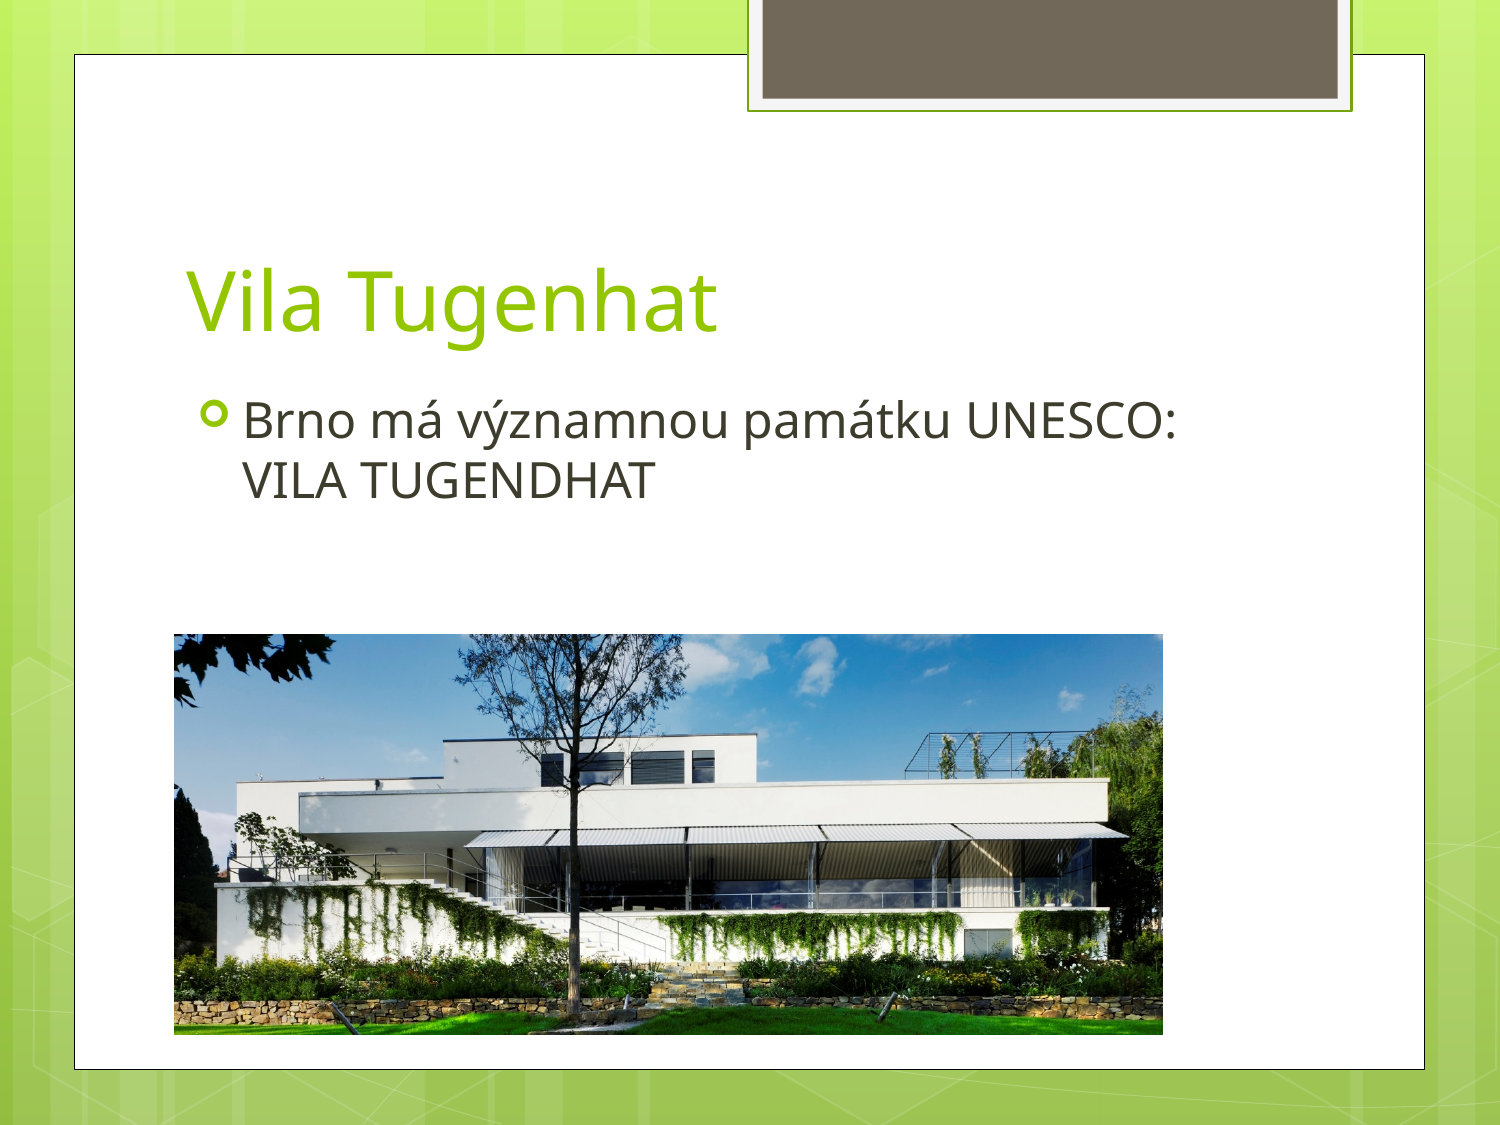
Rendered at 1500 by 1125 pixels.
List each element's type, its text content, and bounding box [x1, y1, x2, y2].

list Brno má významnou památku UNESCO: VILA TUGENDHAT [171, 381, 1283, 957]
title Vila Tugenhat [171, 168, 1324, 357]
picture [174, 634, 1163, 1036]
